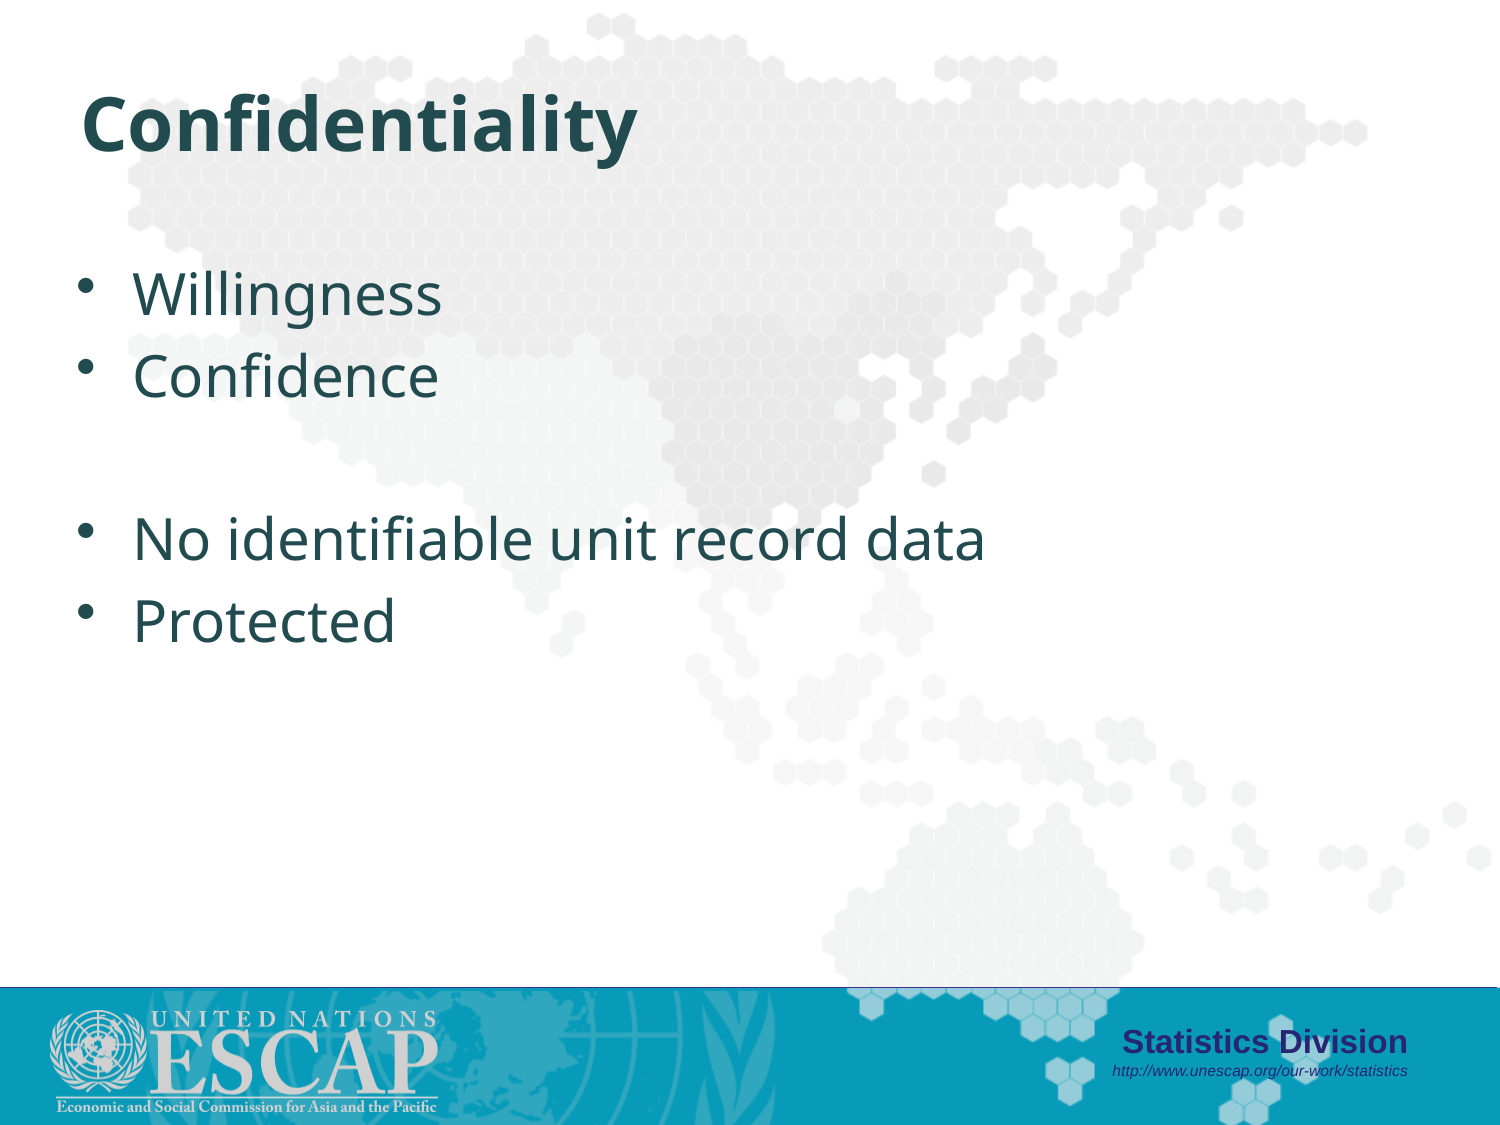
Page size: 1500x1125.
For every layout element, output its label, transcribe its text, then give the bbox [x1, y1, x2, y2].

list Willingness Confidence No identifiable unit record data Protected [61, 249, 1446, 938]
title Confidentiality [65, 62, 1445, 181]
picture [125, 2, 1500, 1125]
